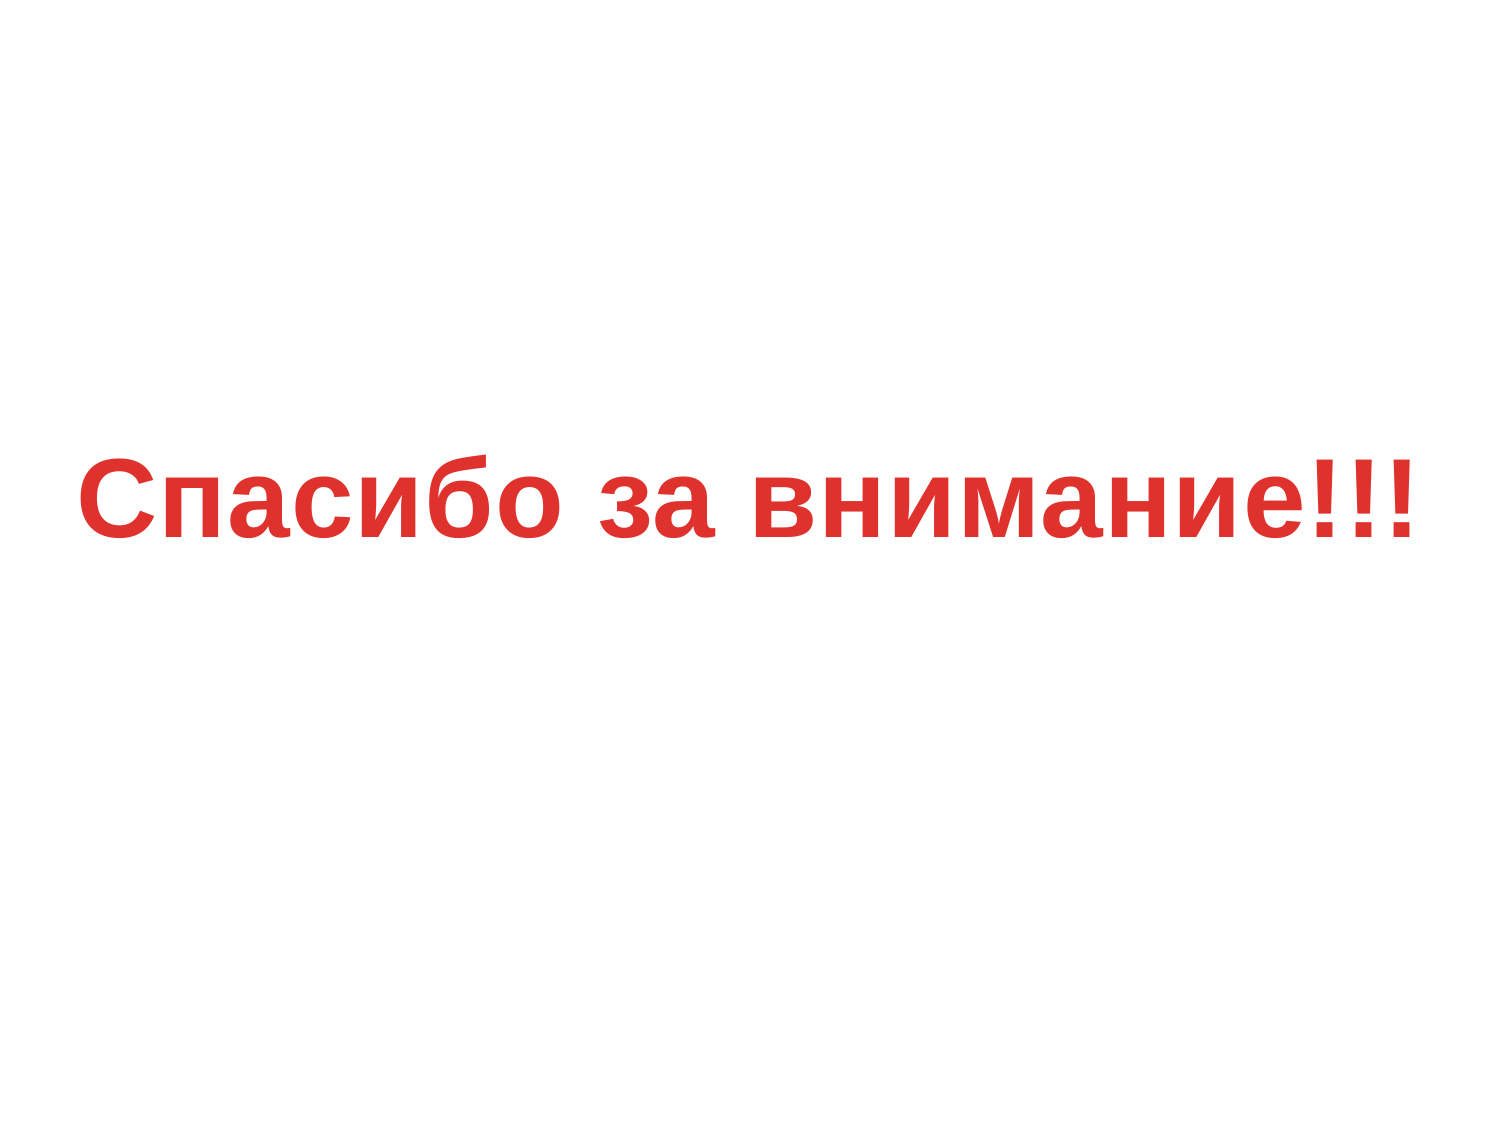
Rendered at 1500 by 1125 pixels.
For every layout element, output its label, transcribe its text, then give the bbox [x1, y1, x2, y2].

text_box Спасибо за внимание!!! [61, 417, 1439, 568]
